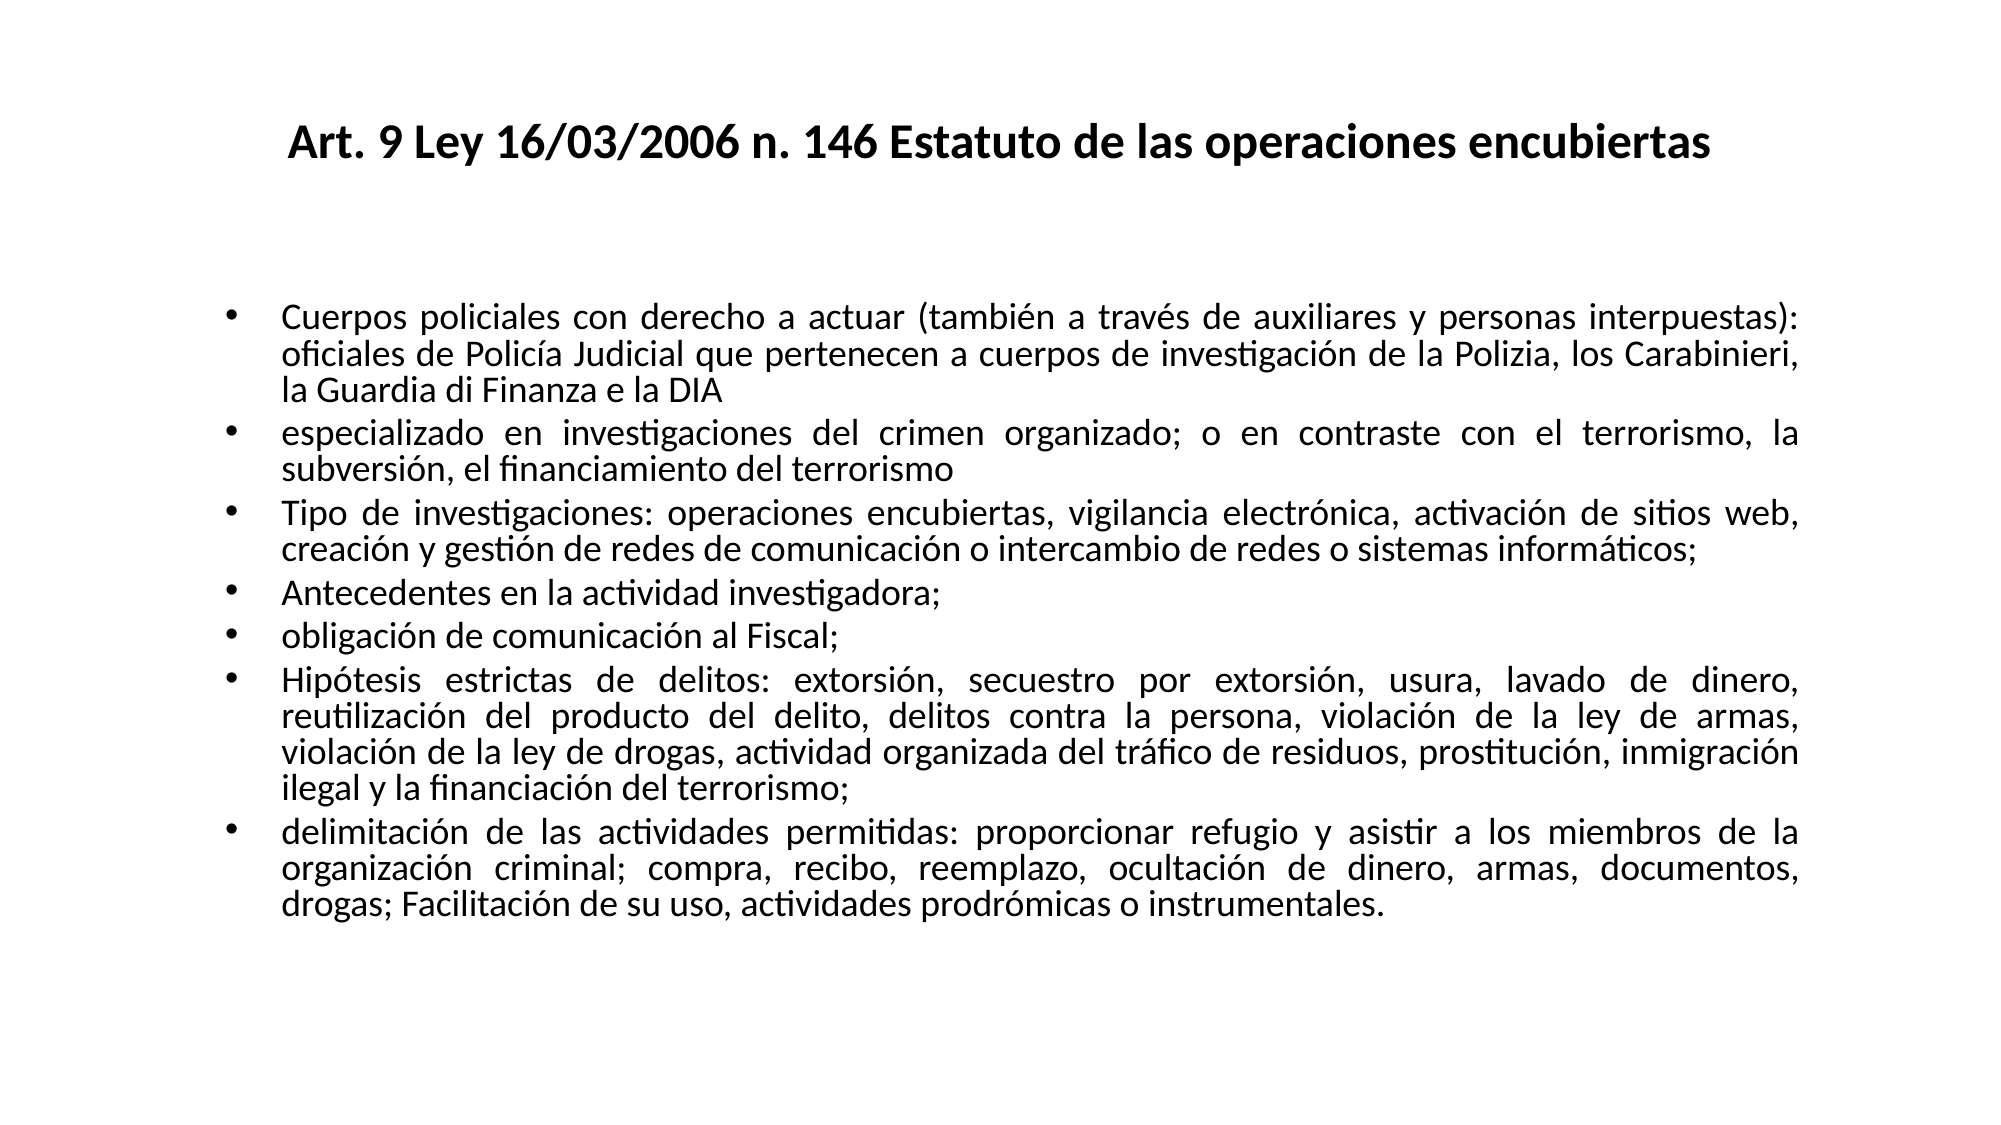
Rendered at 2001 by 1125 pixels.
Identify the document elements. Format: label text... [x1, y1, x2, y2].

title Art. 9 Ley 16/03/2006 n. 146 Estatuto de las operaciones encubiertas [99, 45, 1900, 233]
list Cuerpos policiales con derecho a actuar (también a través de auxiliares y personas interpuestas): oficiales de Policía Judicial que pertenecen a cuerpos de investigación de la Polizia, los Carabinieri, la Guardia di Finanza e la DIA especializado en investigaciones del crimen organizado; o en contraste con el terrorismo, la subversión, el financiamiento del terrorismo Tipo de investigaciones: operaciones encubiertas, vigilancia electrónica, activación de sitios web, creación y gestión de redes de comunicación o intercambio de redes o sistemas informáticos; Antecedentes en la actividad investigadora; obligación de comunicación al Fiscal; Hipótesis estrictas de delitos: extorsión, secuestro por extorsión, usura, lavado de dinero, reutilización del producto del delito, delitos contra la persona, violación de la ley de armas, violación de la ley de drogas, actividad organizada del tráfico de residuos, prostitución, inmigración ilegal y la financiación del terrorismo; delimitación de las actividades permitidas: proporcionar refugio y asistir a los miembros de la organización criminal; compra, recibo, reemplazo, ocultación de dinero, armas, documentos, drogas; Facilitación de su uso, actividades prodrómicas o instrumentales. [193, 262, 1814, 1005]
